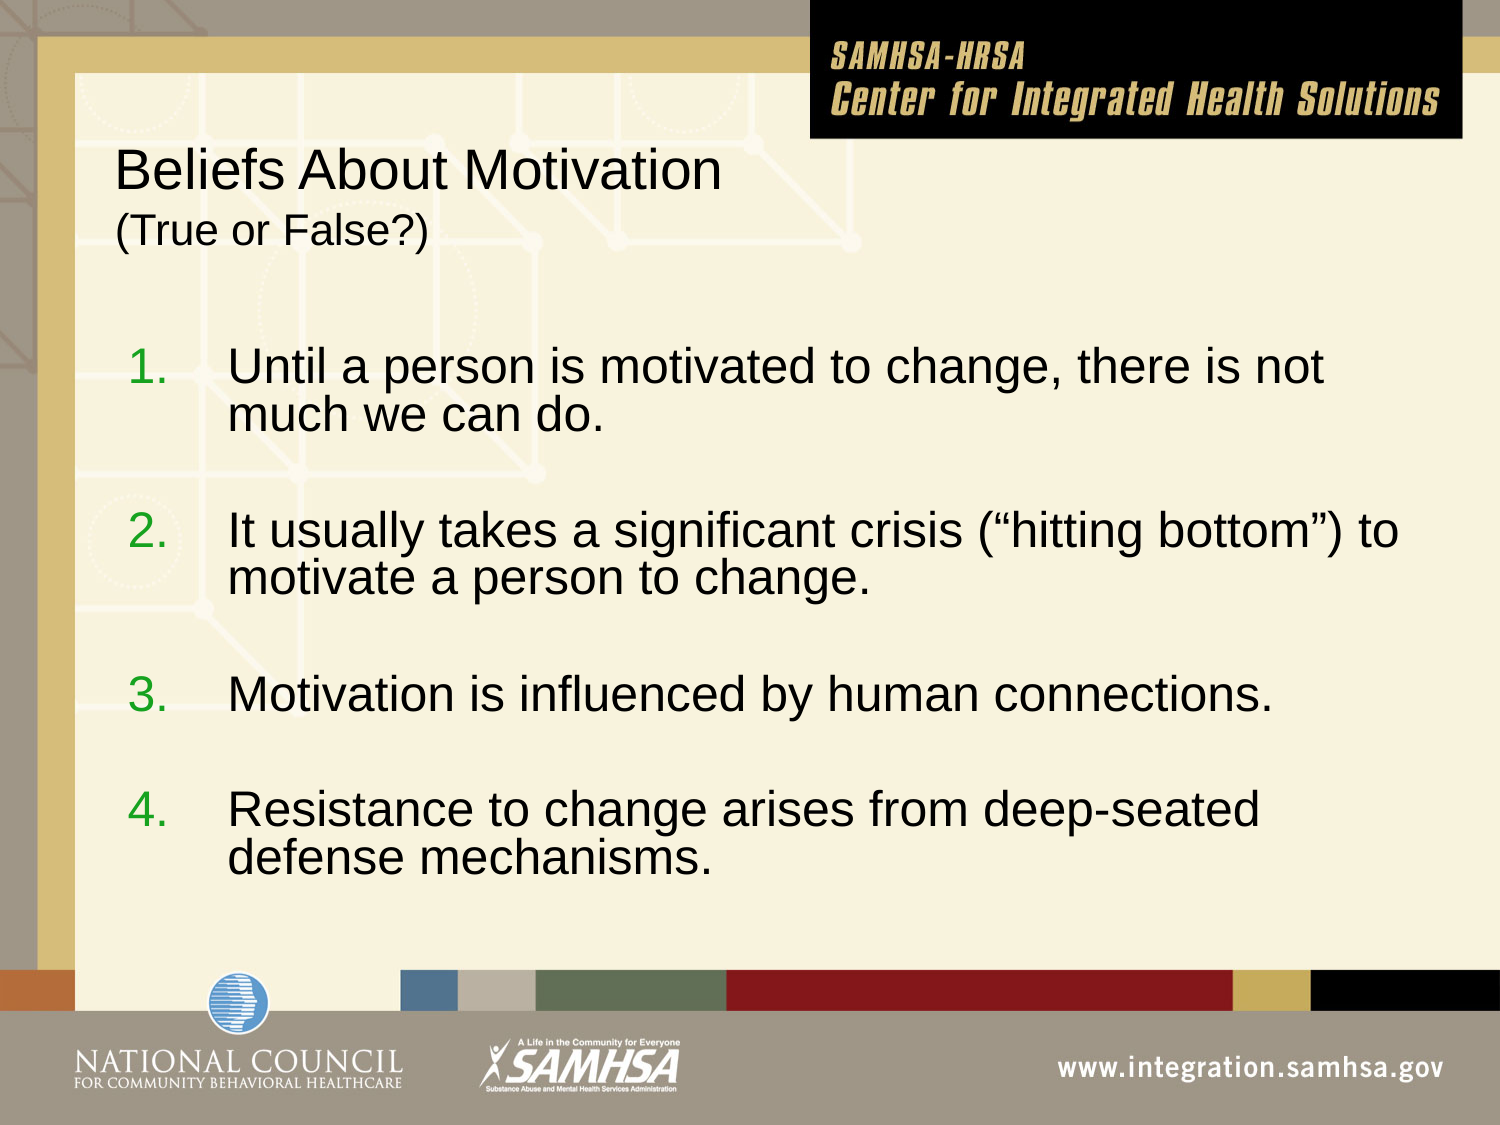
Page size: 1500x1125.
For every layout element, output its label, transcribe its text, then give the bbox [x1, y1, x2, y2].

picture [0, 0, 1500, 1125]
list Until a person is motivated to change, there is not much we can do. It usually takes a significant crisis (“hitting bottom”) to motivate a person to change. Motivation is influenced by human connections. Resistance to change arises from deep-seated defense mechanisms. [112, 337, 1425, 925]
title Beliefs About Motivation (True or False?) [99, 125, 1413, 263]
